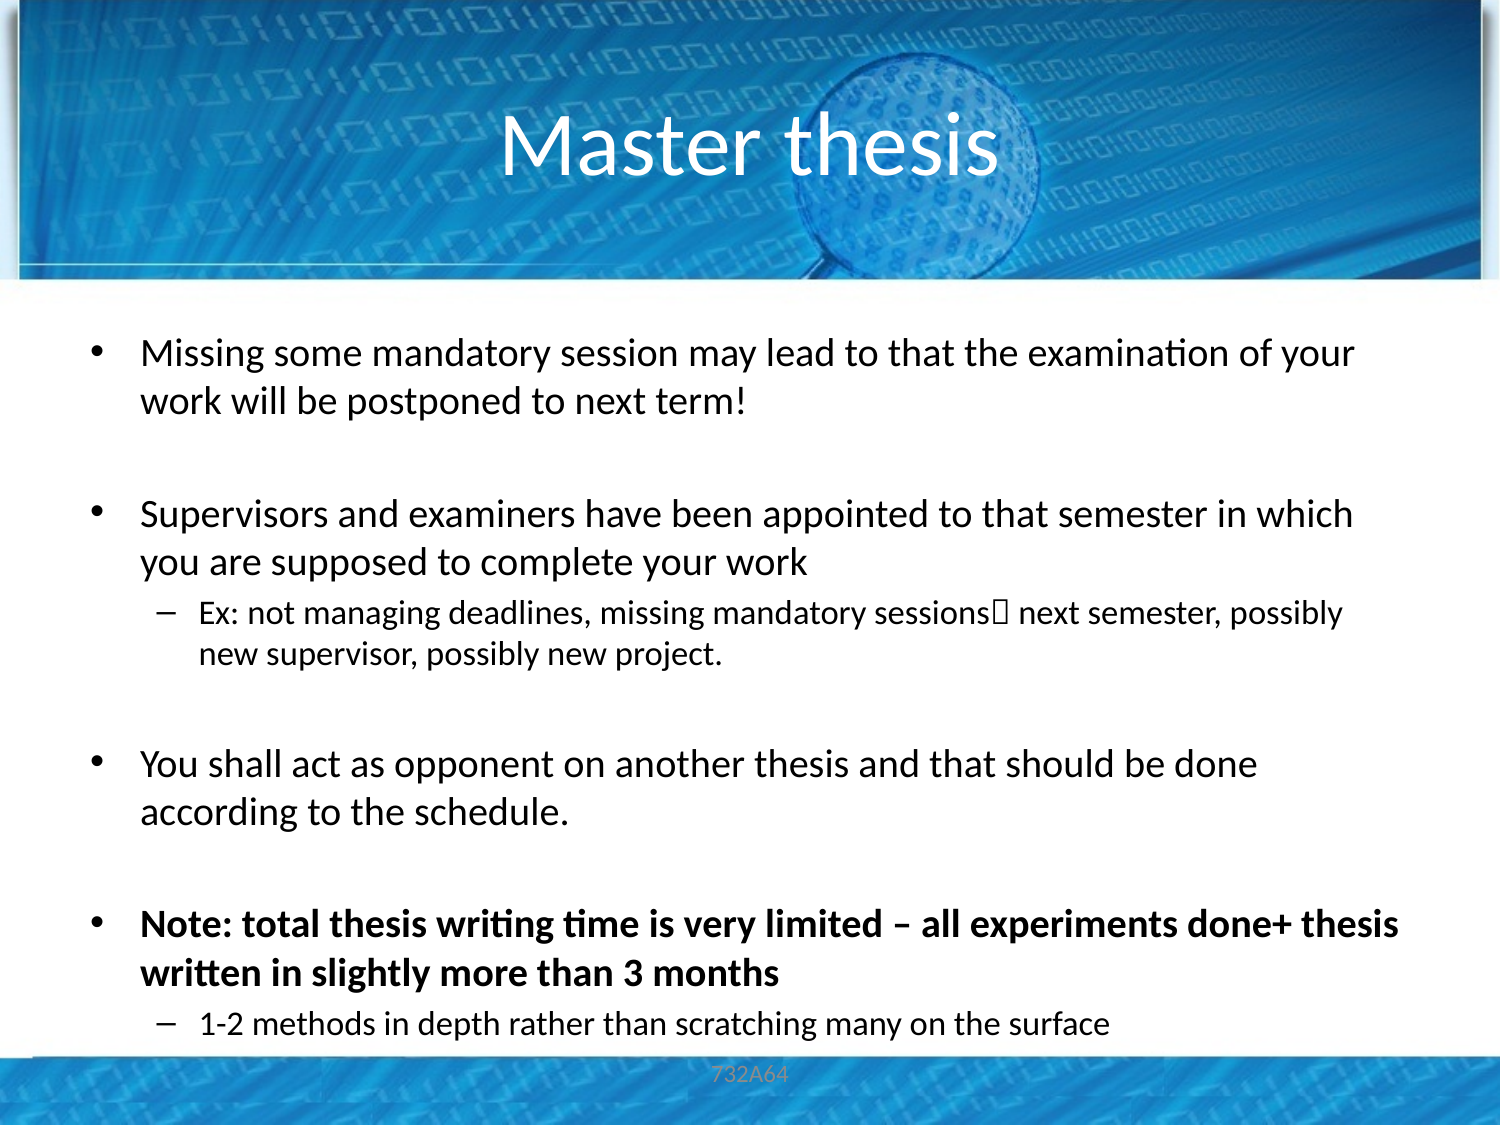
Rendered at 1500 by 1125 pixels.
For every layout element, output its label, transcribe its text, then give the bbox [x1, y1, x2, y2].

title Master thesis [75, 45, 1425, 233]
footer 732A64 [512, 1042, 988, 1103]
list Missing some mandatory session may lead to that the examination of your work will be postponed to next term! Supervisors and examiners have been appointed to that semester in which you are supposed to complete your work Ex: not managing deadlines, missing mandatory sessions next semester, possibly new supervisor, possibly new project. You shall act as opponent on another thesis and that should be done according to the schedule. Note: total thesis writing time is very limited – all experiments done+ thesis written in slightly more than 3 months 1-2 methods in depth rather than scratching many on the surface [75, 262, 1425, 1059]
picture [0, 0, 1500, 1125]
